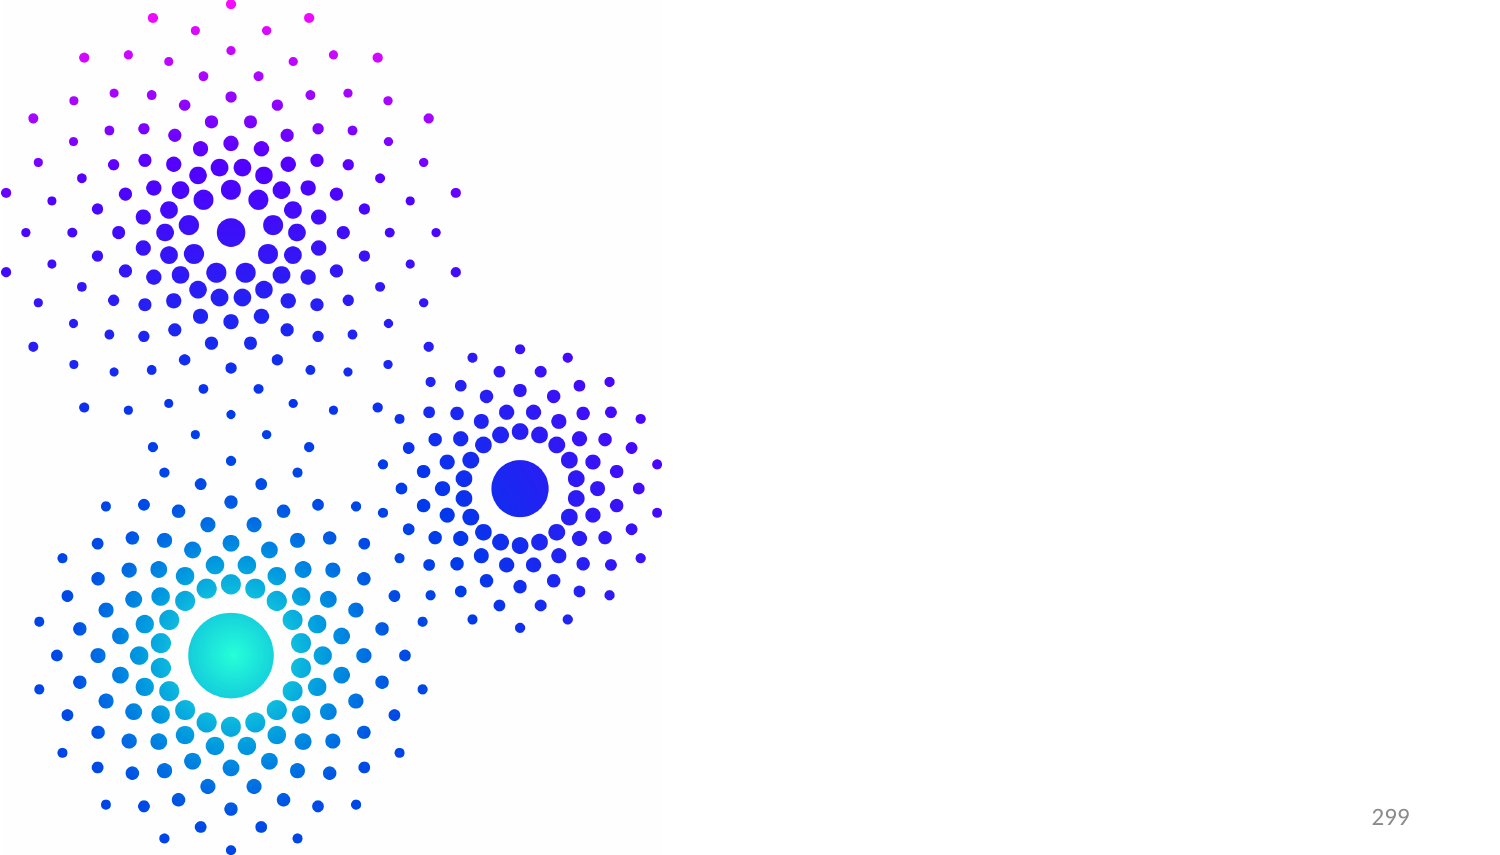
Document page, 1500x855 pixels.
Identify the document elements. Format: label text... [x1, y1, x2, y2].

picture [1, 0, 662, 855]
slide_number 299 [1074, 792, 1425, 838]
